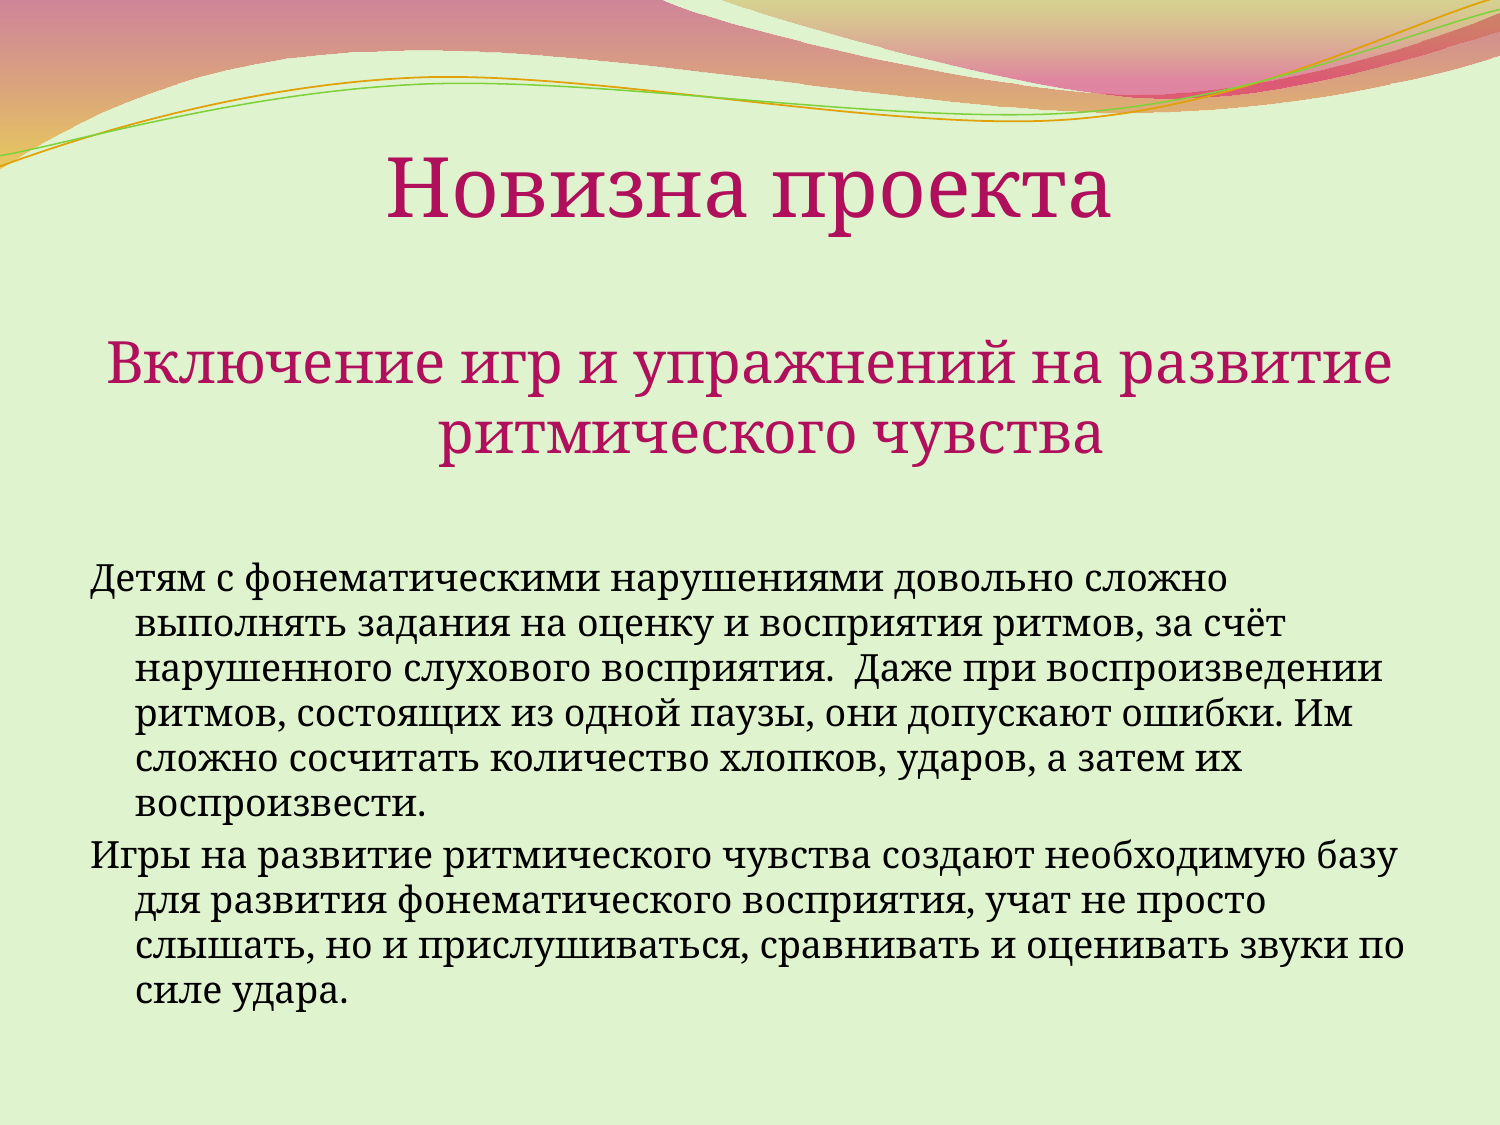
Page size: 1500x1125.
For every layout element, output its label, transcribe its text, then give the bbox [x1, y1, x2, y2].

title Новизна проекта [74, 115, 1426, 235]
list Включение игр и упражнений на развитие ритмического чувства Детям с фонематическими нарушениями довольно сложно выполнять задания на оценку и восприятия ритмов, за счёт нарушенного слухового восприятия. Даже при воспроизведении ритмов, состоящих из одной паузы, они допускают ошибки. Им сложно сосчитать количество хлопков, ударов, а затем их воспроизвести. Игры на развитие ритмического чувства создают необходимую базу для развития фонематического восприятия, учат не просто слышать, но и прислушиваться, сравнивать и оценивать звуки по силе удара. [74, 317, 1426, 1038]
